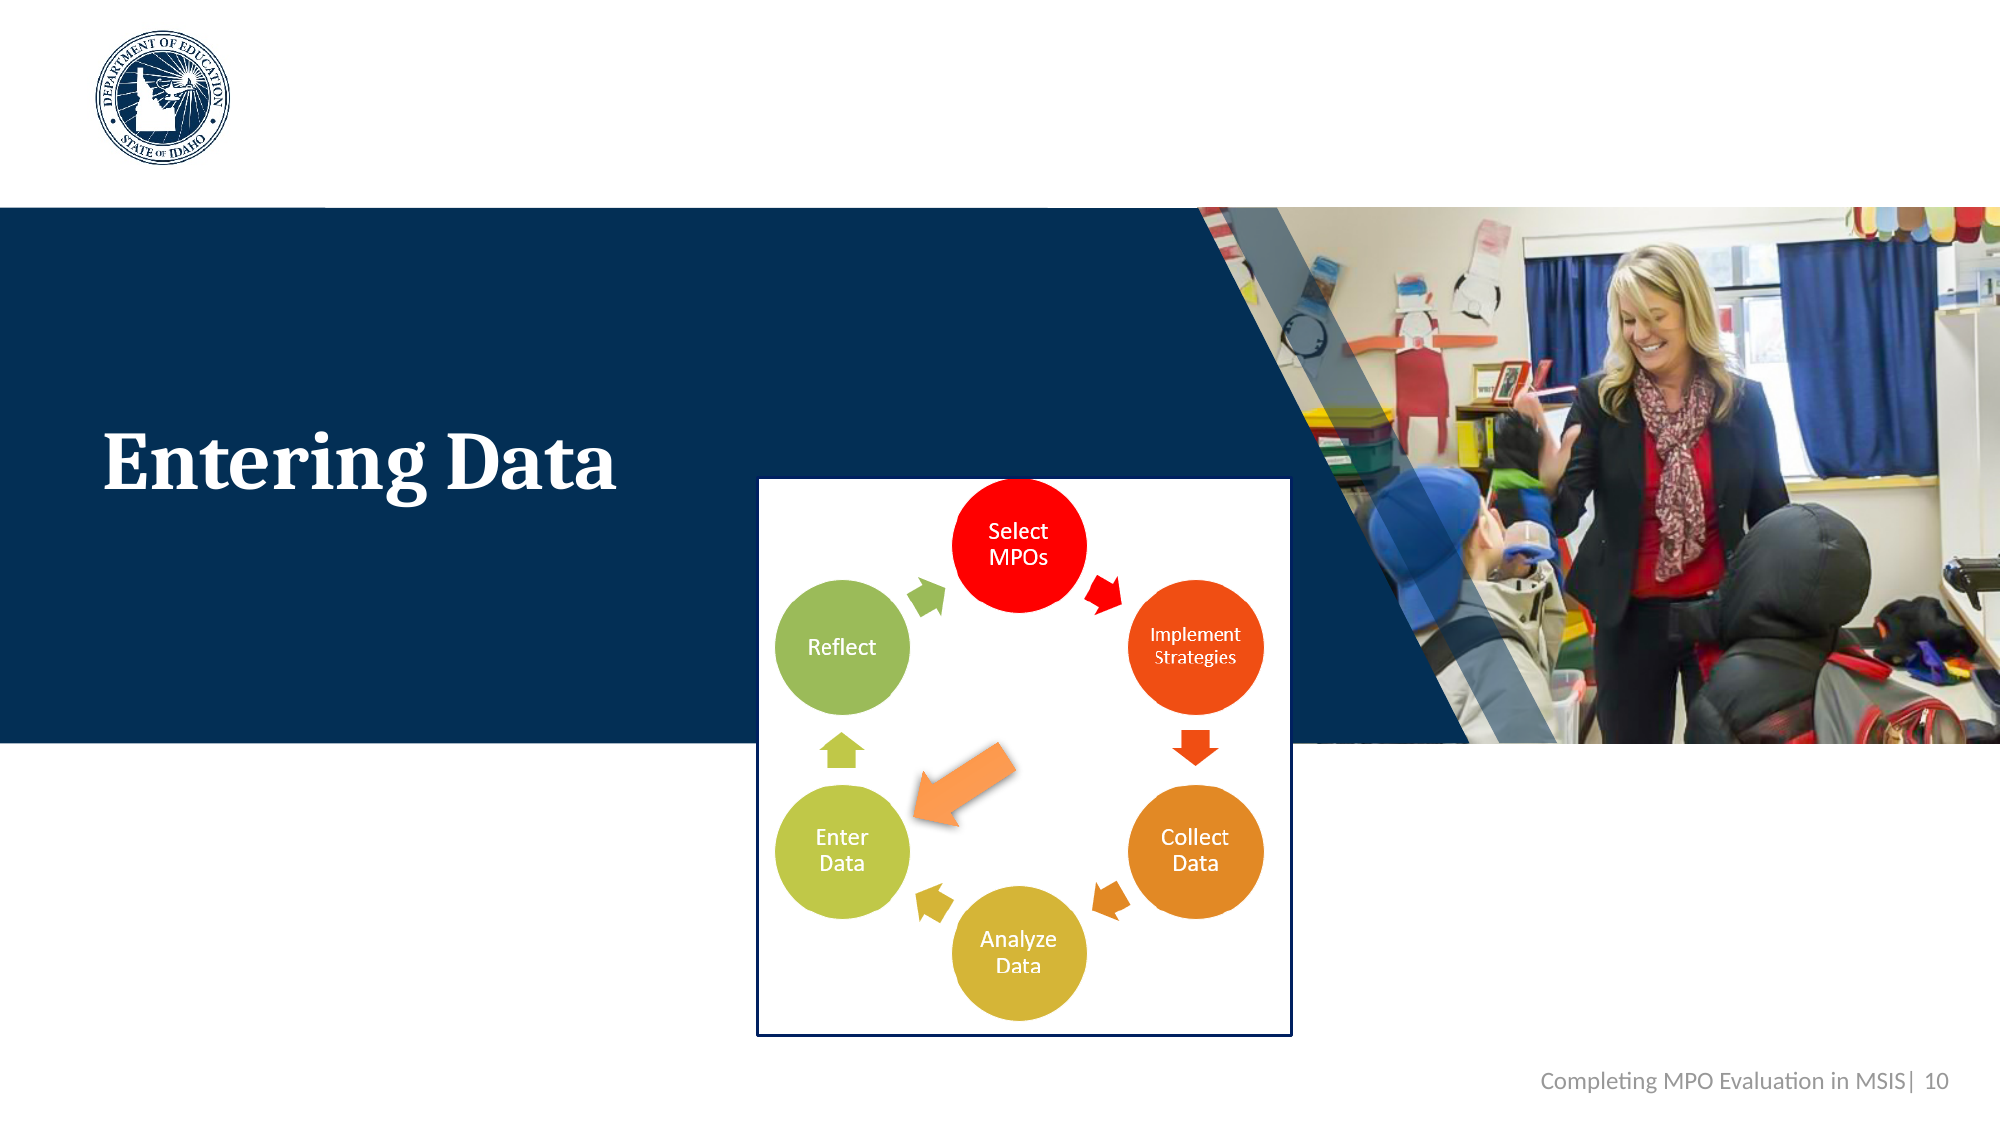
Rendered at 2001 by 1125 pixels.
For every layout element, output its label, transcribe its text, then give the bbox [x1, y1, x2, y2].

slide_number Completing MPO Evaluation in MSIS| 10 [1514, 1049, 1965, 1109]
picture [1355, 207, 2000, 744]
title Entering Data [87, 207, 1588, 516]
picture [87, 22, 238, 173]
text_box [758, 478, 1290, 1035]
